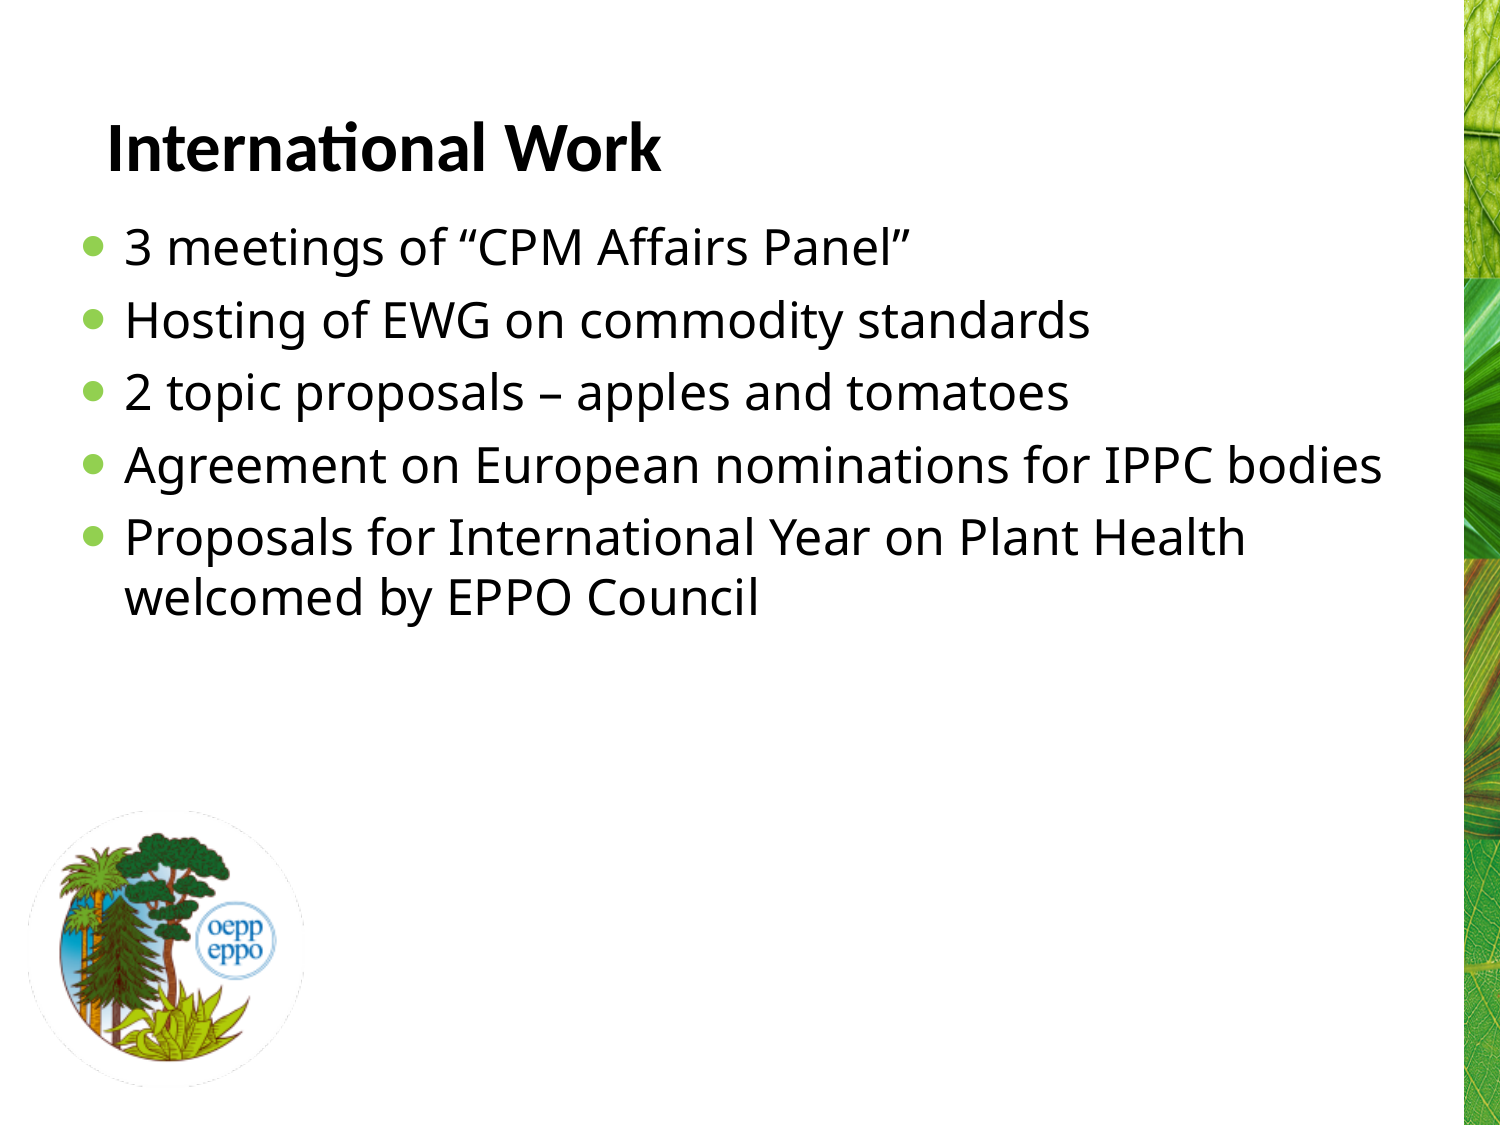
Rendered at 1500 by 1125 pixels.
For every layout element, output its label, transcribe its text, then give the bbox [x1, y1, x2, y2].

picture [1464, 0, 1500, 1125]
picture [27, 810, 305, 1088]
title International Work [76, 54, 1400, 233]
list 3 meetings of “CPM Affairs Panel” Hosting of EWG on commodity standards 2 topic proposals – apples and tomatoes Agreement on European nominations for IPPC bodies Proposals for International Year on Plant Health welcomed by EPPO Council [64, 208, 1447, 1008]
